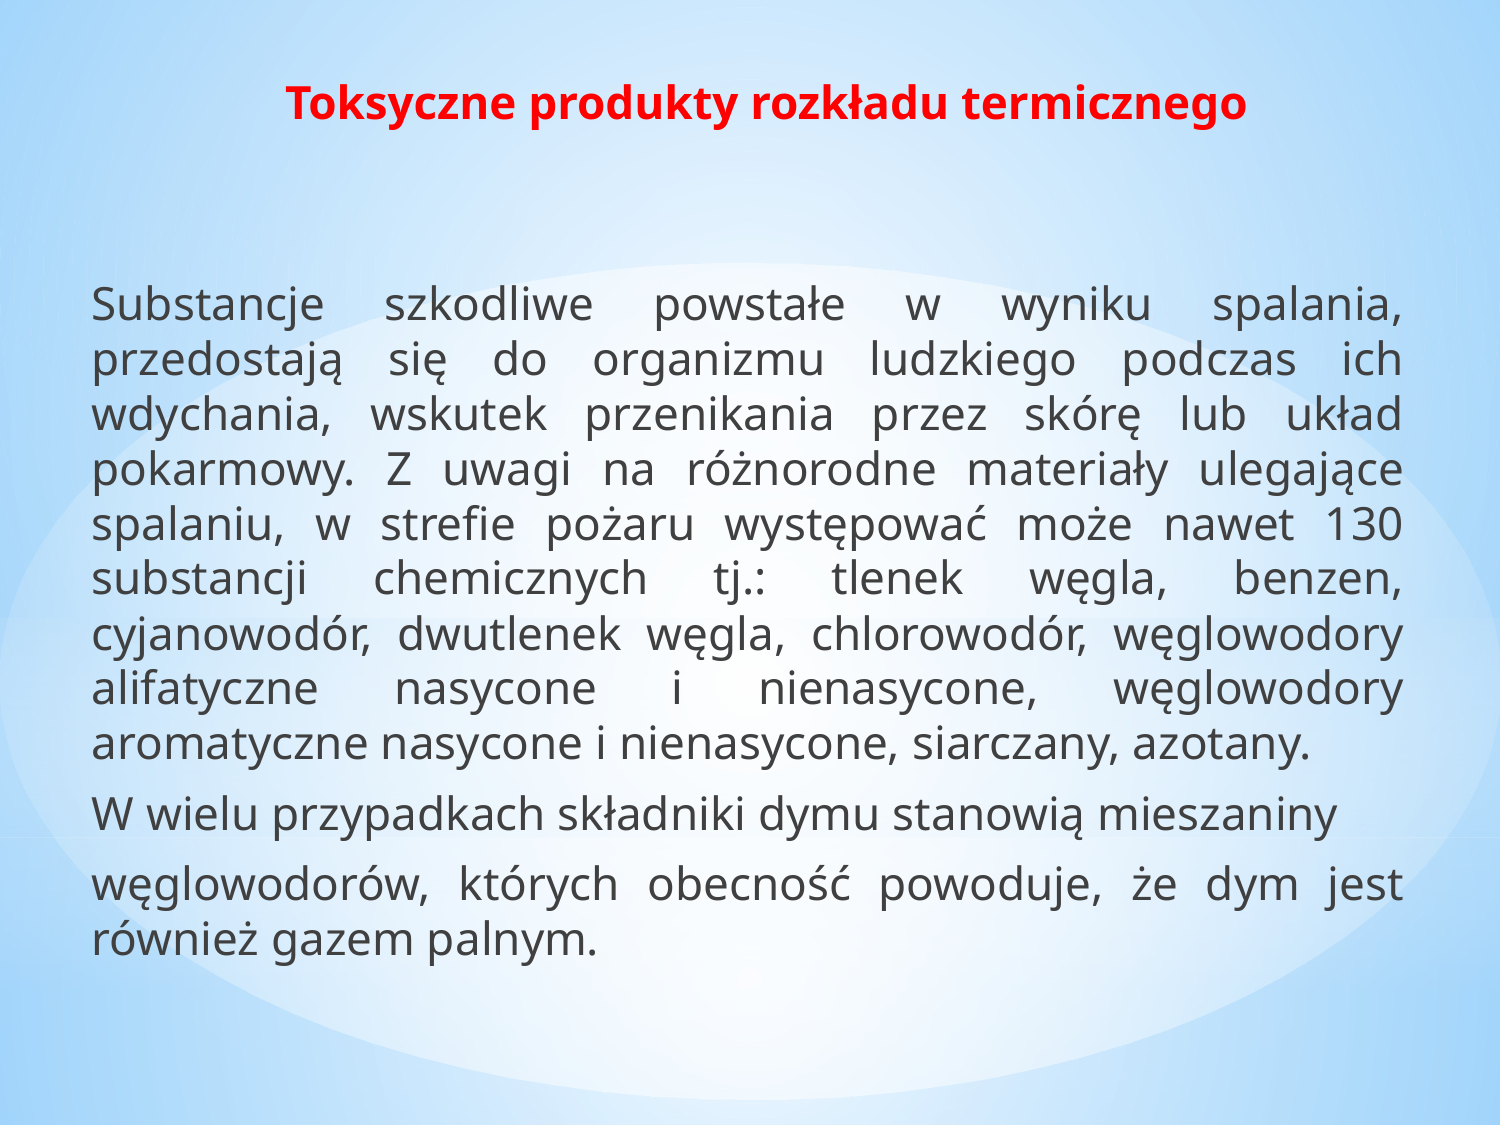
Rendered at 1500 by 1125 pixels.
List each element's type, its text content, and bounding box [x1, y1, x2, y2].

title Toksyczne produkty rozkładu termicznego [159, 66, 1374, 220]
list Substancje szkodliwe powstałe w wyniku spalania, przedostają się do organizmu ludzkiego podczas ich wdychania, wskutek przenikania przez skórę lub układ pokarmowy. Z uwagi na różnorodne materiały ulegające spalaniu, w strefie pożaru występować może nawet 130 substancji chemicznych tj.: tlenek węgla, benzen, cyjanowodór, dwutlenek węgla, chlorowodór, węglowodory alifatyczne nasycone i nienasycone, węglowodory aromatyczne nasycone i nienasycone, siarczany, azotany. W wielu przypadkach składniki dymu stanowią mieszaniny węglowodorów, których obecność powoduje, że dym jest również gazem palnym. [76, 267, 1420, 1012]
